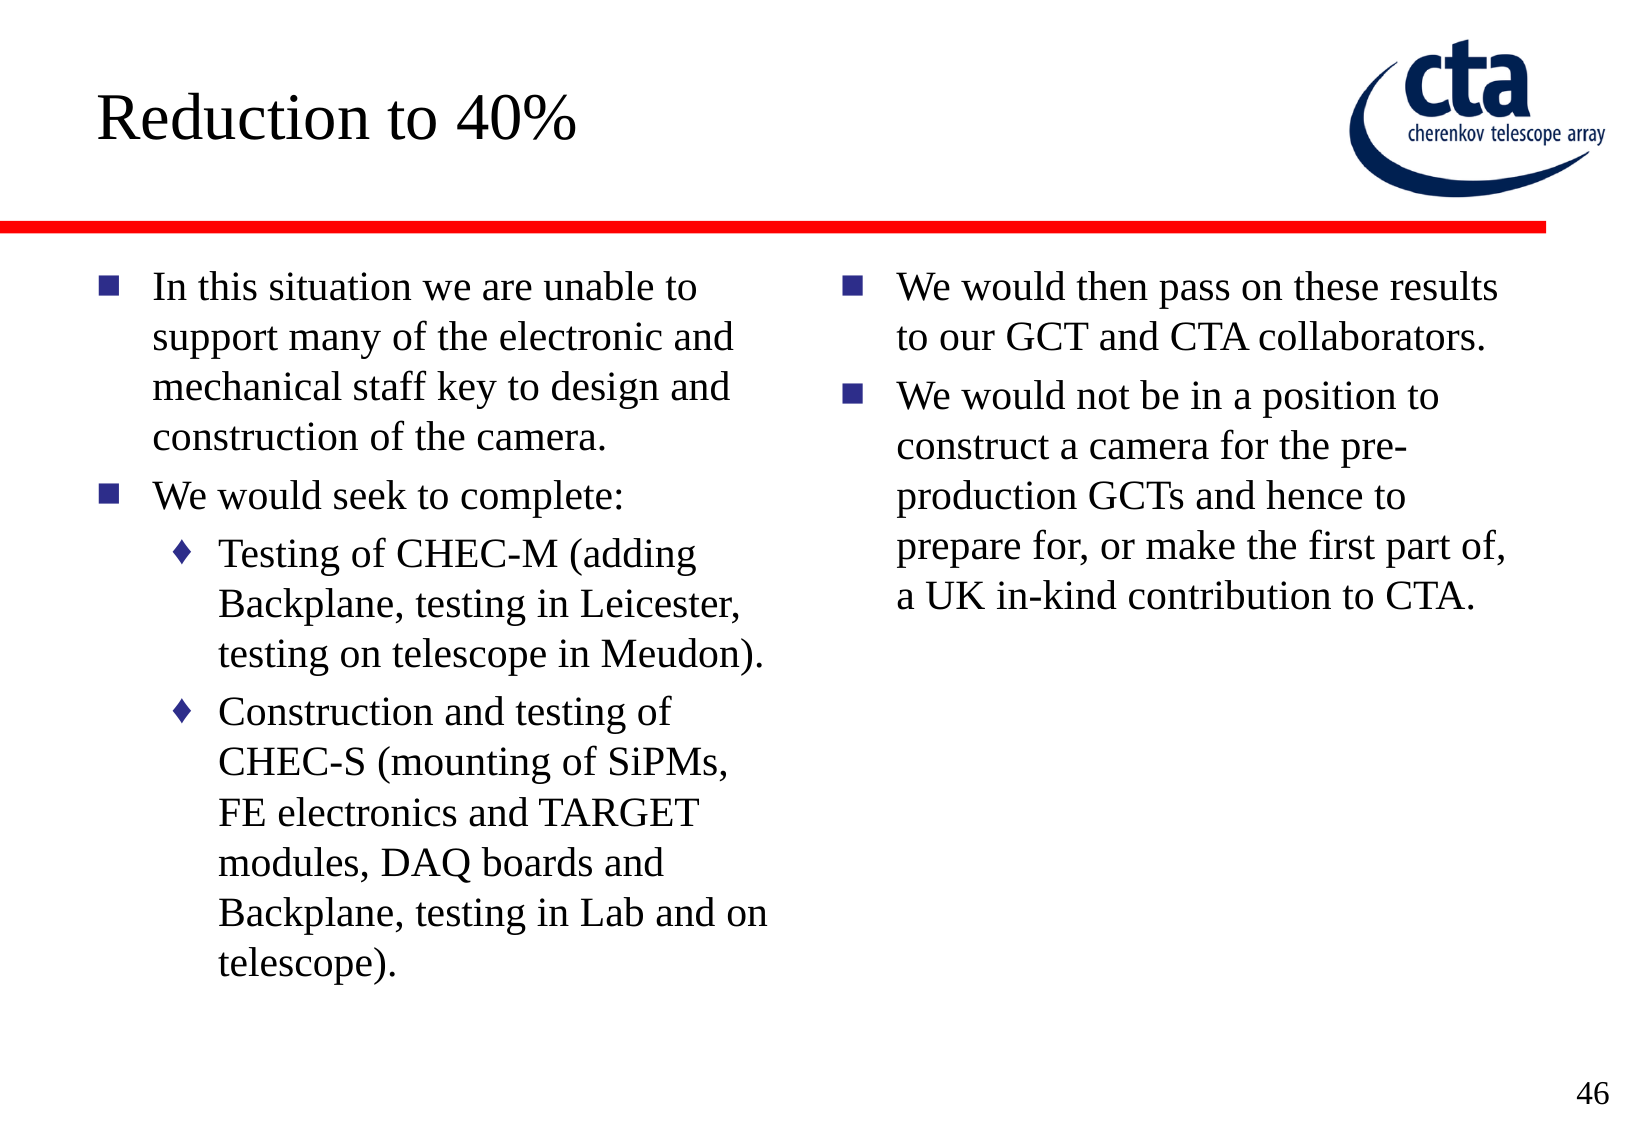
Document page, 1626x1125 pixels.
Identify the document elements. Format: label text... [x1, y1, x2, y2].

list In this situation we are unable to support many of the electronic and mechanical staff key to design and construction of the camera. We would seek to complete: Testing of CHEC-M (adding Backplane, testing in Leicester, testing on telescope in Meudon). Construction and testing of CHEC-S (mounting of SiPMs, FE electronics and TARGET modules, DAQ boards and Backplane, testing in Lab and on telescope). [80, 251, 801, 1095]
picture [1310, 12, 1625, 219]
list We would then pass on these results to our GCT and CTA collaborators. We would not be in a position to construct a camera for the pre-production GCTs and hence to prepare for, or make the first part of, a UK in-kind contribution to CTA. [824, 251, 1544, 1095]
title Reduction to 40% [80, 18, 1544, 207]
text_box 46 [1245, 1063, 1625, 1124]
